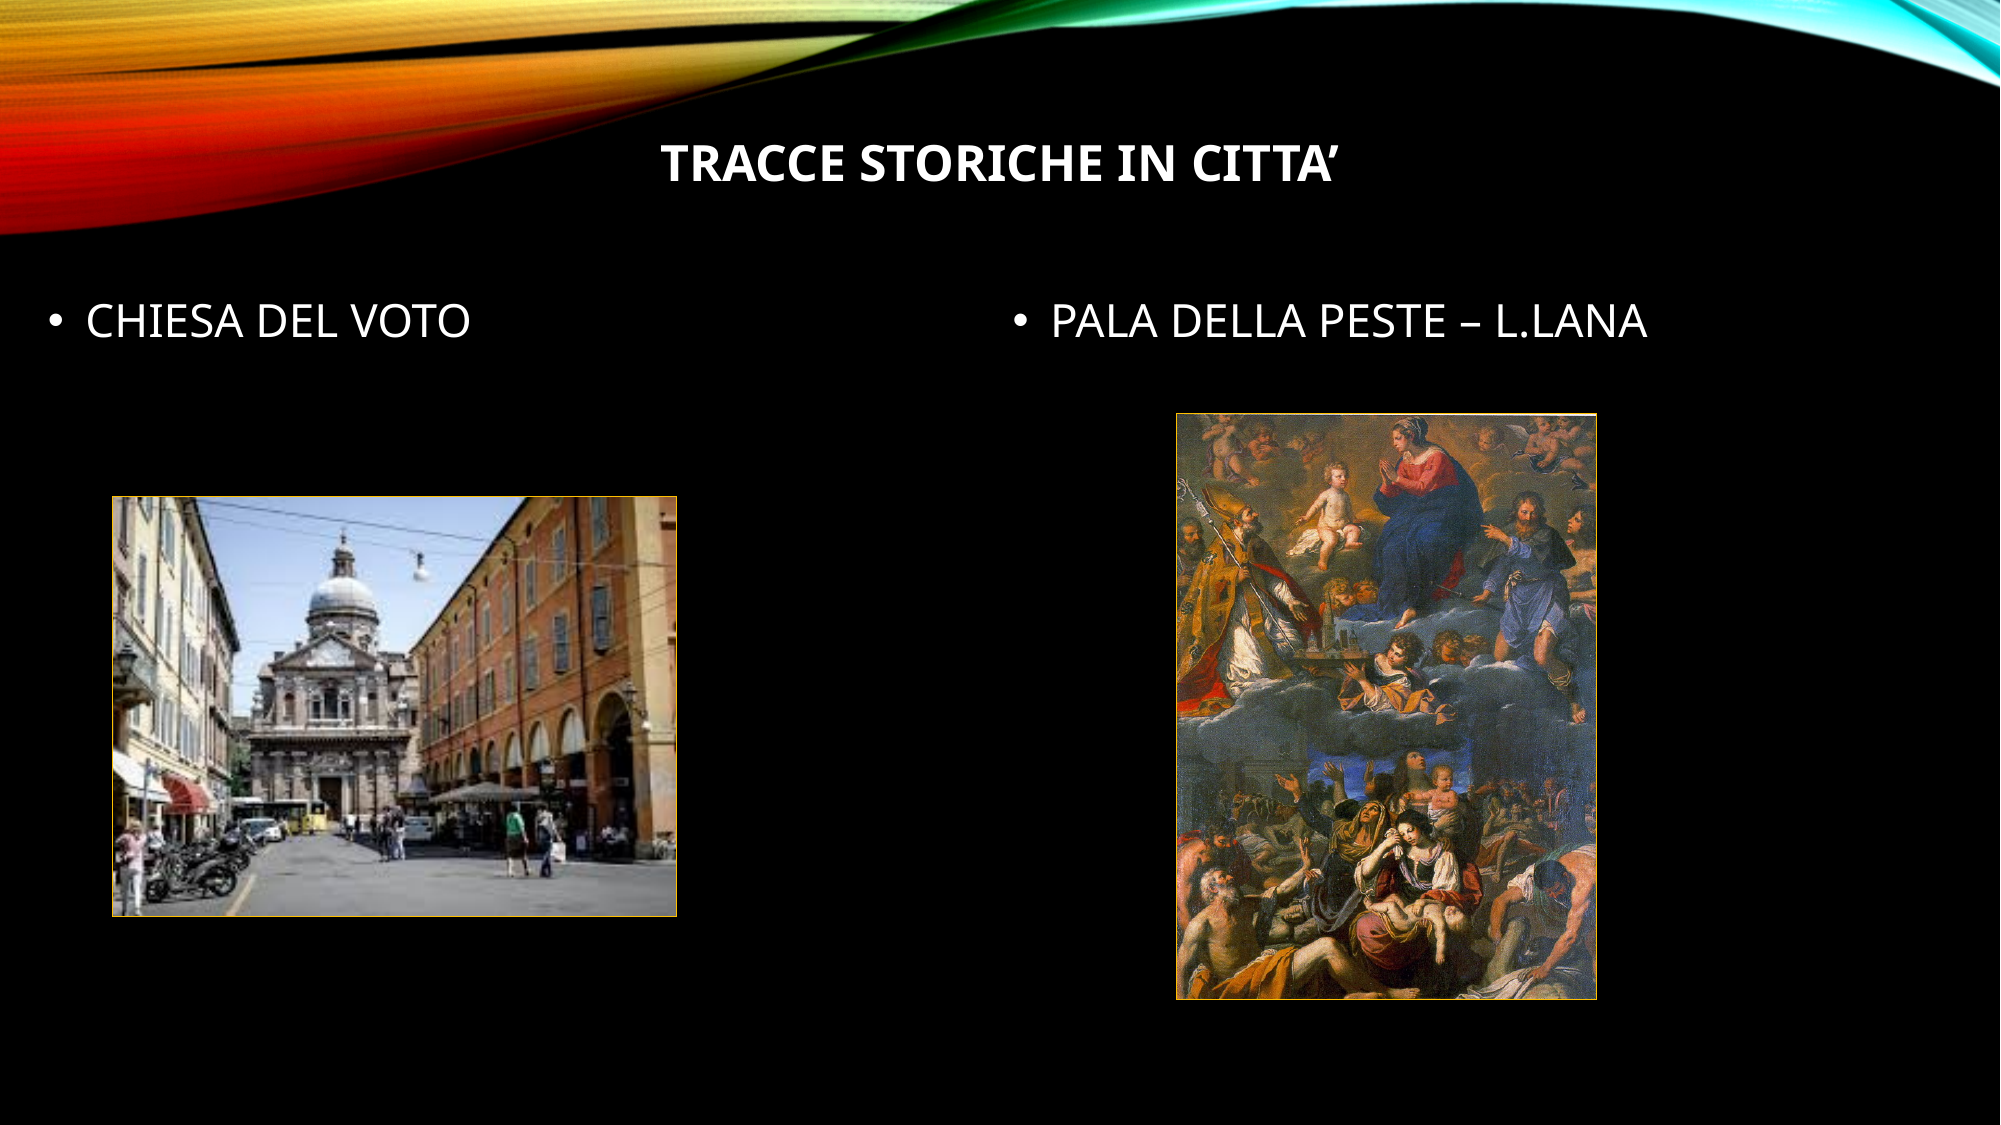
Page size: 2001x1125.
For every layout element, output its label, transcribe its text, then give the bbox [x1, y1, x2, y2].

picture [0, 0, 2000, 237]
list PALA DELLA PESTE – L.LANA [1012, 297, 1888, 1021]
picture [1176, 413, 1598, 1000]
list CHIESA DEL VOTO [47, 297, 843, 1021]
picture [112, 496, 677, 918]
title TRACCE STORICHE IN CITTA’ [112, 76, 1888, 254]
